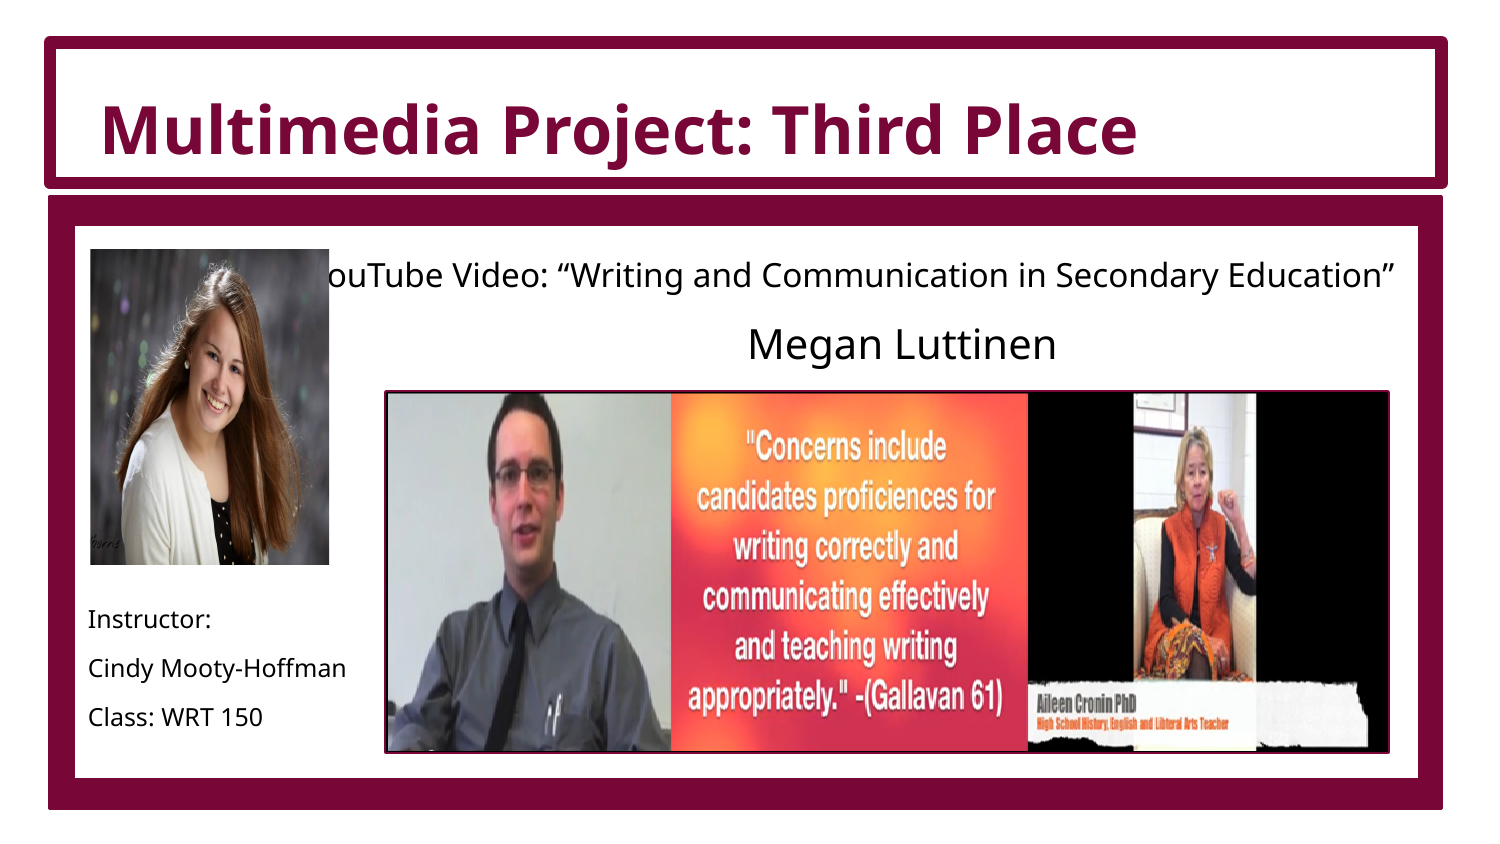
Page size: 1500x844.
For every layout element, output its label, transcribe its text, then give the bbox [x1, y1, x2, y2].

picture [385, 392, 1389, 753]
title Multimedia Project: Third Place [50, 42, 1442, 184]
picture [90, 249, 330, 565]
text_box YouTube Video: “Writing and Communication in Secondary Education” Megan Luttinen Student Author Instructor: Cindy Mooty-Hoffman Class: WRT 150 [72, 223, 1420, 781]
text_box [49, 196, 1442, 809]
